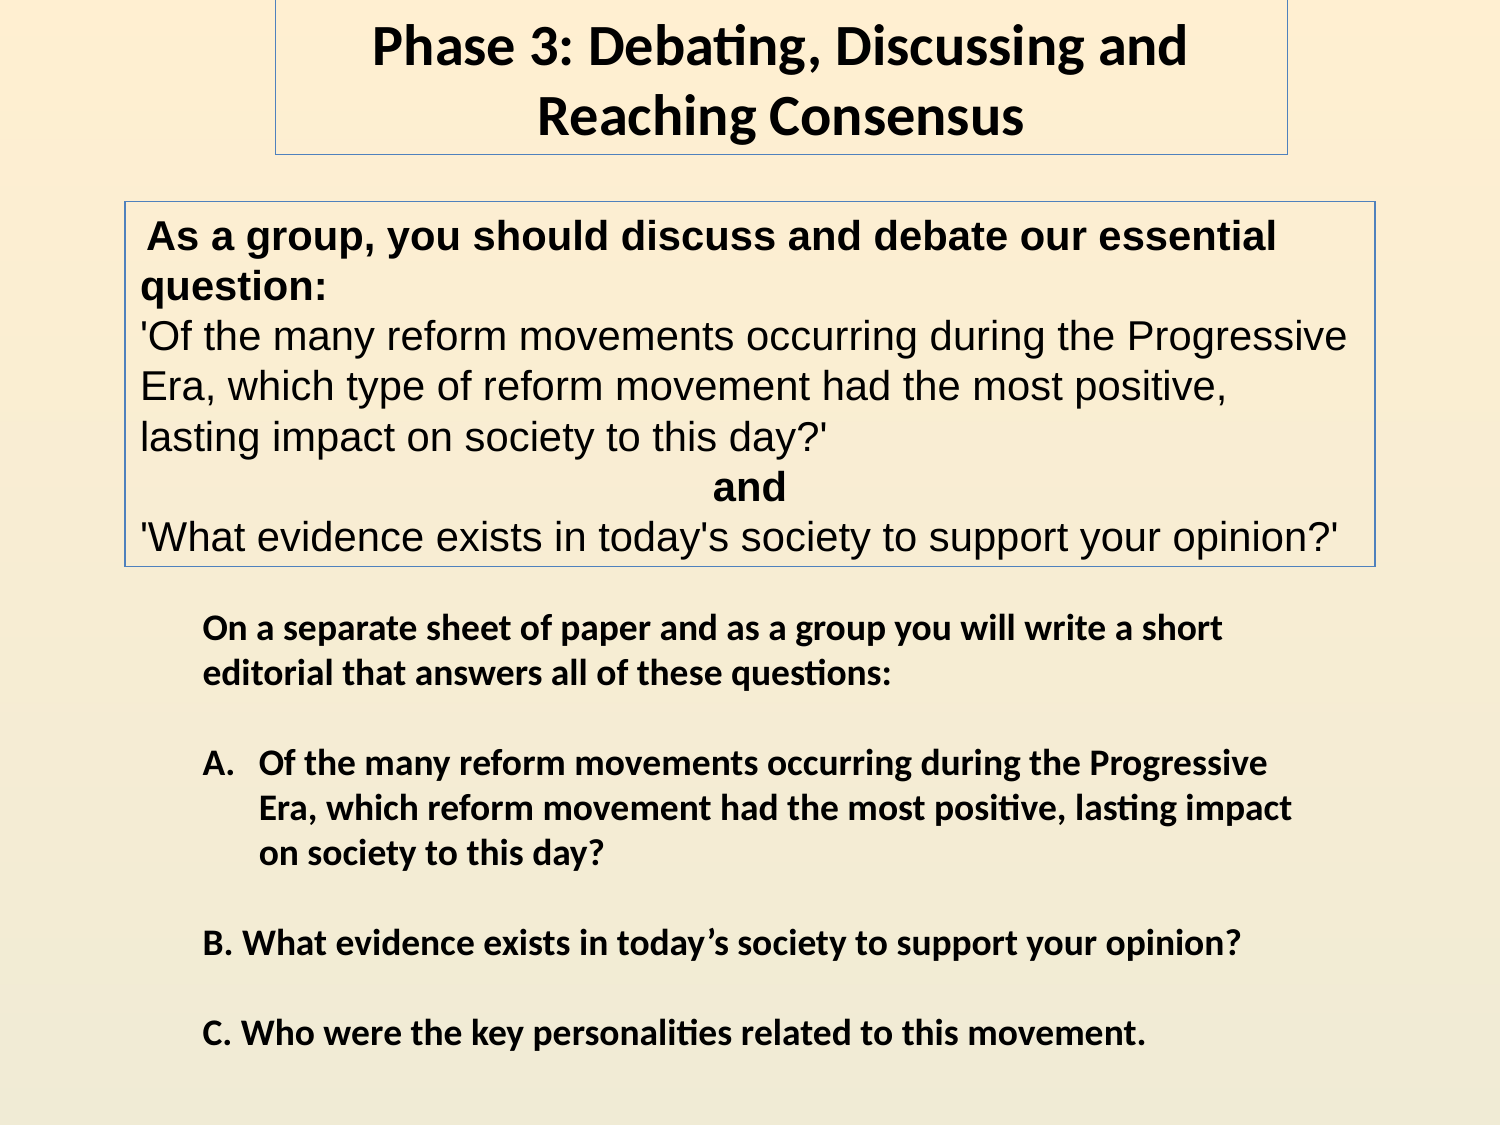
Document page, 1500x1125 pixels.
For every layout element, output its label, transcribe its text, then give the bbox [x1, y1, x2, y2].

text_box On a separate sheet of paper and as a group you will write a short editorial that answers all of these questions: Of the many reform movements occurring during the Progressive Era, which reform movement had the most positive, lasting impact on society to this day? B. What evidence exists in today’s society to support your opinion? C. Who were the key personalities related to this movement. [187, 595, 1325, 1061]
text_box As a group, you should discuss and debate our essential question: 'Of the many reform movements occurring during the Progressive Era, which type of reform movement had the most positive, lasting impact on society to this day?' and 'What evidence exists in today's society to support your opinion?' [125, 201, 1375, 567]
text_box Phase 3: Debating, Discussing and Reaching Consensus [275, 0, 1288, 155]
